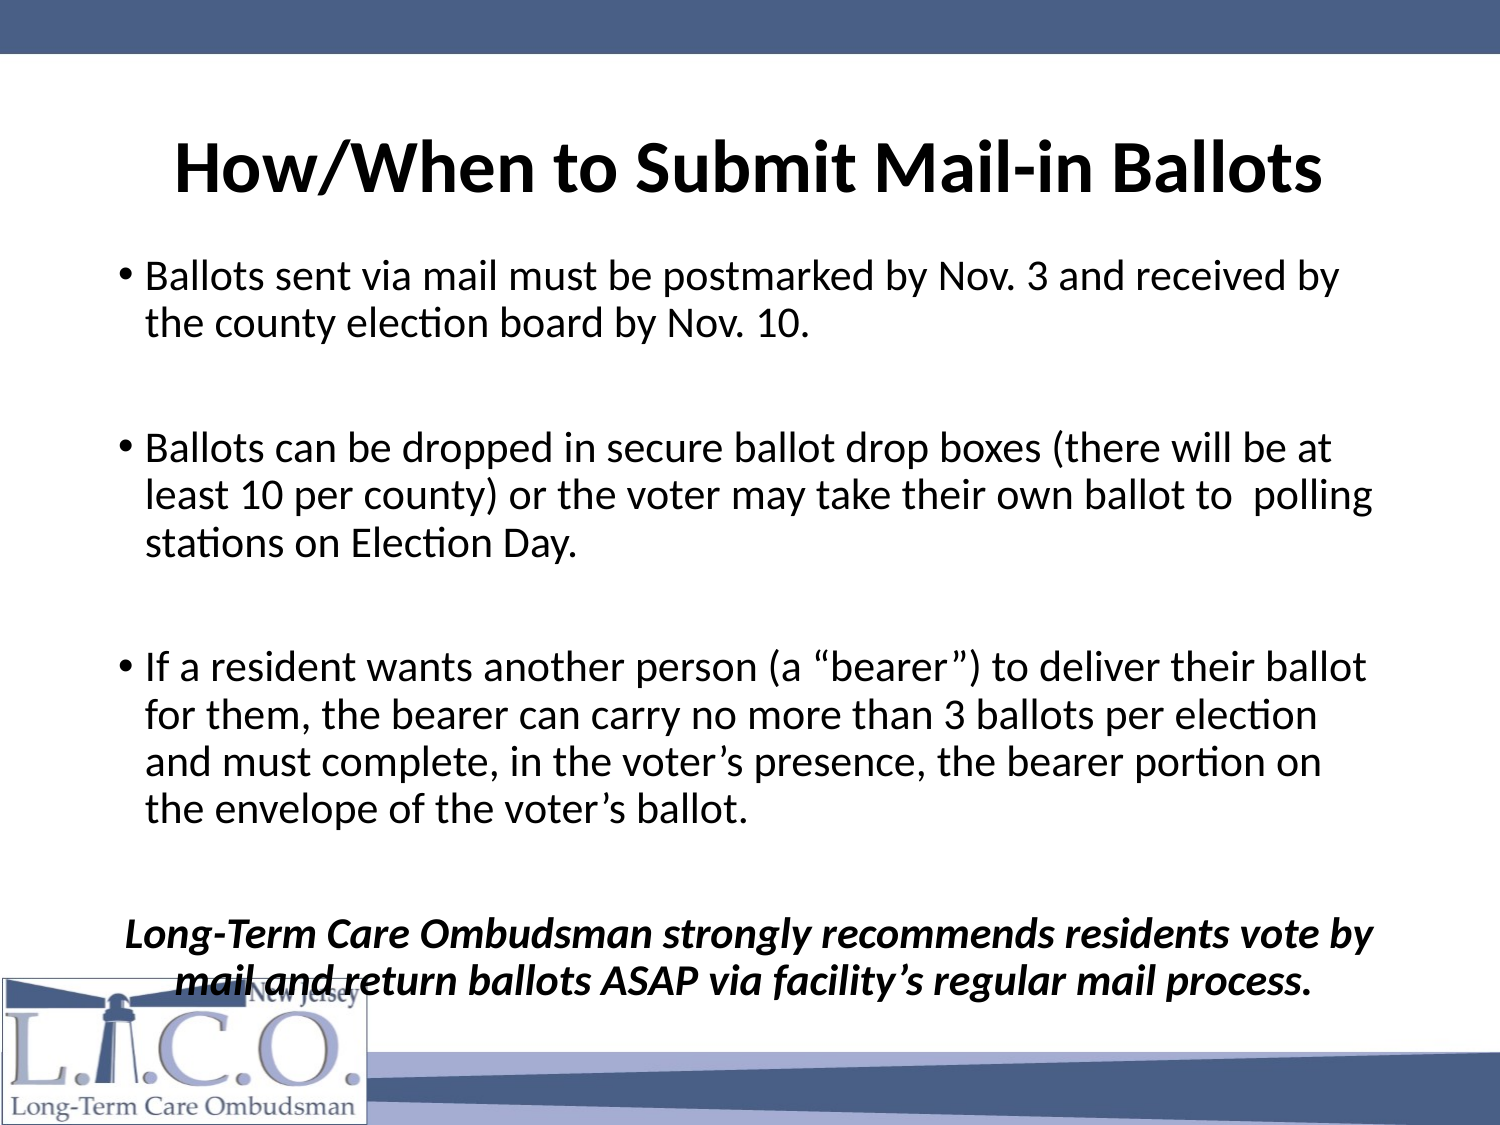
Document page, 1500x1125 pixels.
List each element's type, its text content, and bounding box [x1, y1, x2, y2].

list Ballots sent via mail must be postmarked by Nov. 3 and received by the county election board by Nov. 10. Ballots can be dropped in secure ballot drop boxes (there will be at least 10 per county) or the voter may take their own ballot to polling stations on Election Day. If a resident wants another person (a “bearer”) to deliver their ballot for them, the bearer can carry no more than 3 ballots per election and must complete, in the voter’s presence, the bearer portion on the envelope of the voter’s ballot. Long-Term Care Ombudsman strongly recommends residents vote by mail and return ballots ASAP via facility’s regular mail process. [103, 244, 1397, 1014]
picture [0, 0, 1500, 1125]
title How/When to Submit Mail-in Ballots [103, 59, 1397, 244]
